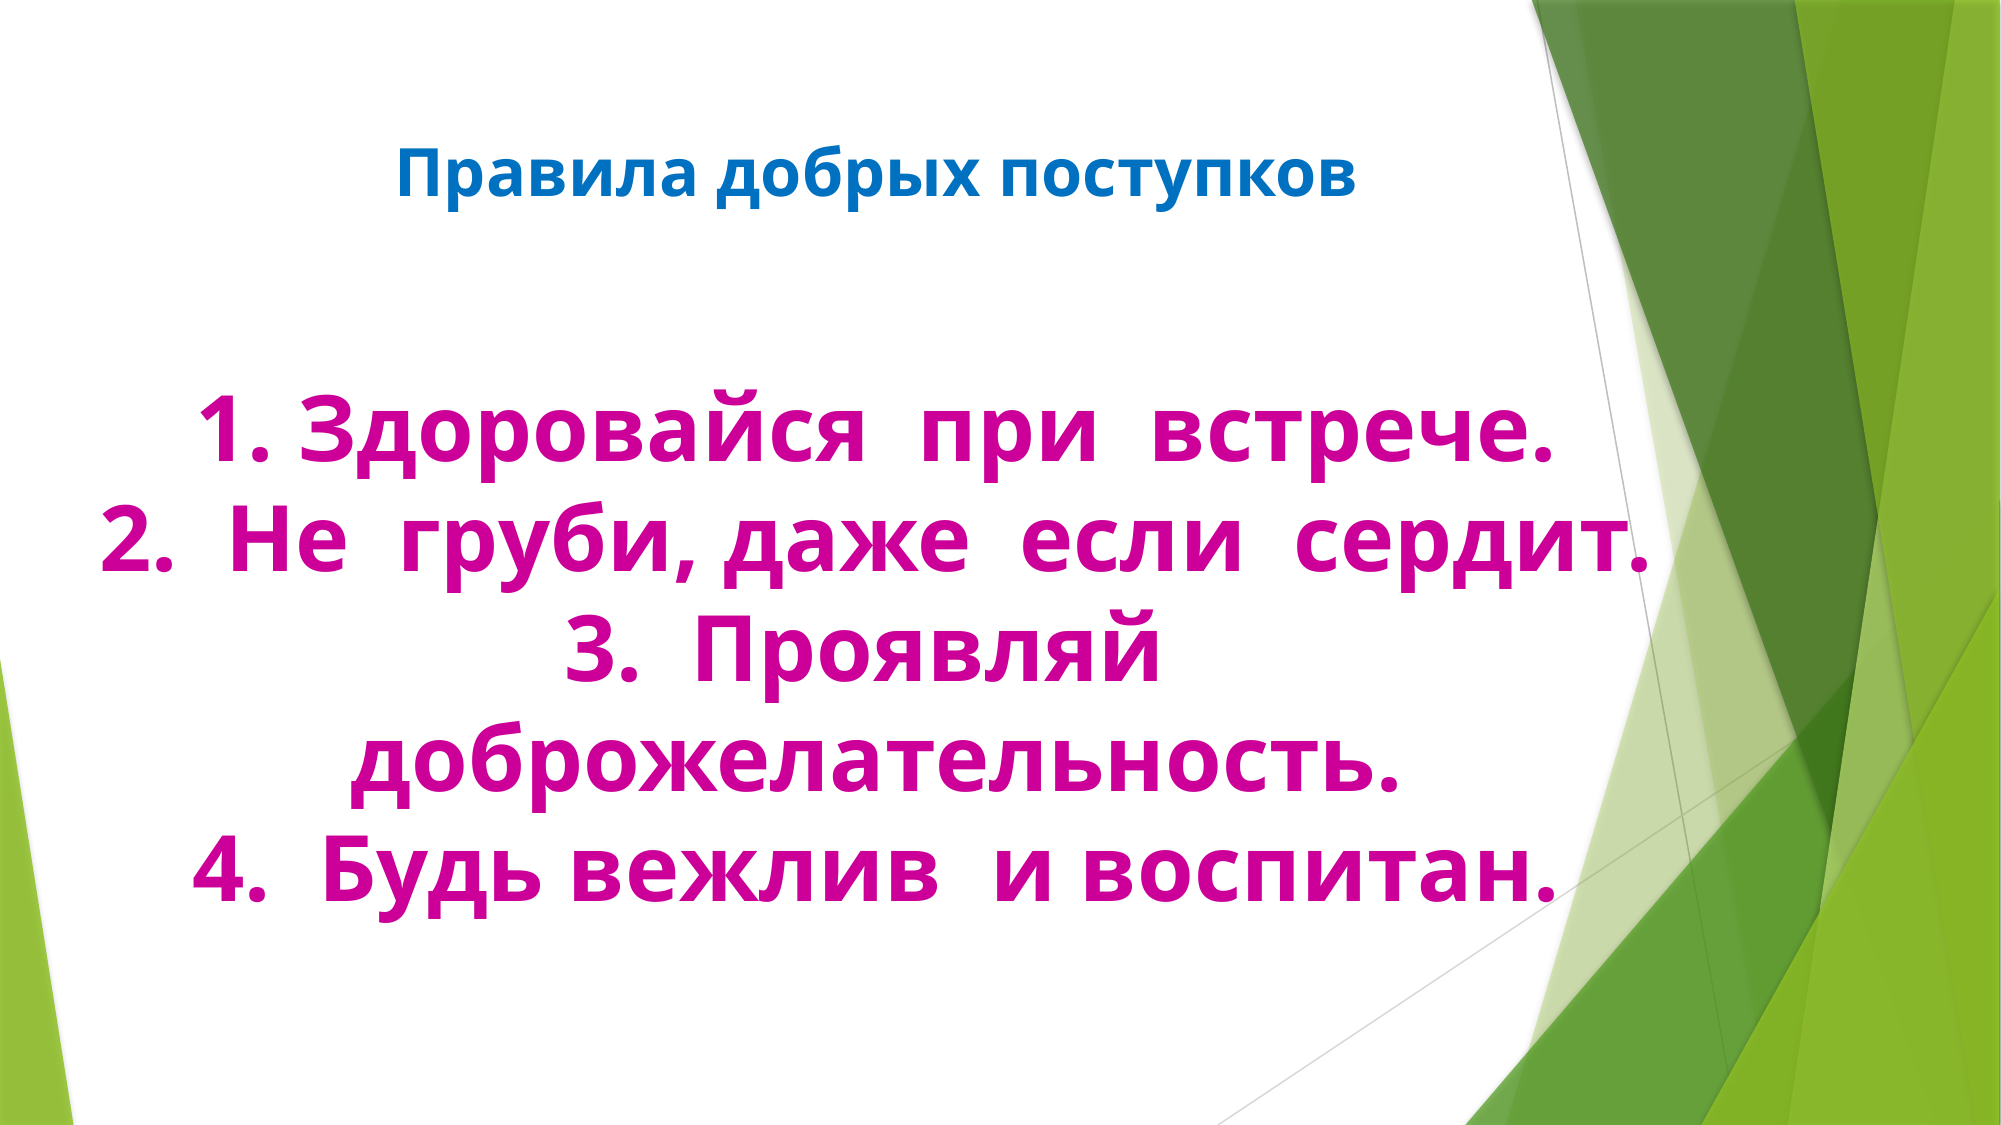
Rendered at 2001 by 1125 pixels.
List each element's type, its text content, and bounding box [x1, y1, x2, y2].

text_box Правила добрых поступков 1. Здоровайся при встрече. 2. Не груби, даже если сердит. 3. Проявляй доброжелательность. 4. Будь вежлив и воспитан. [80, 42, 1674, 973]
